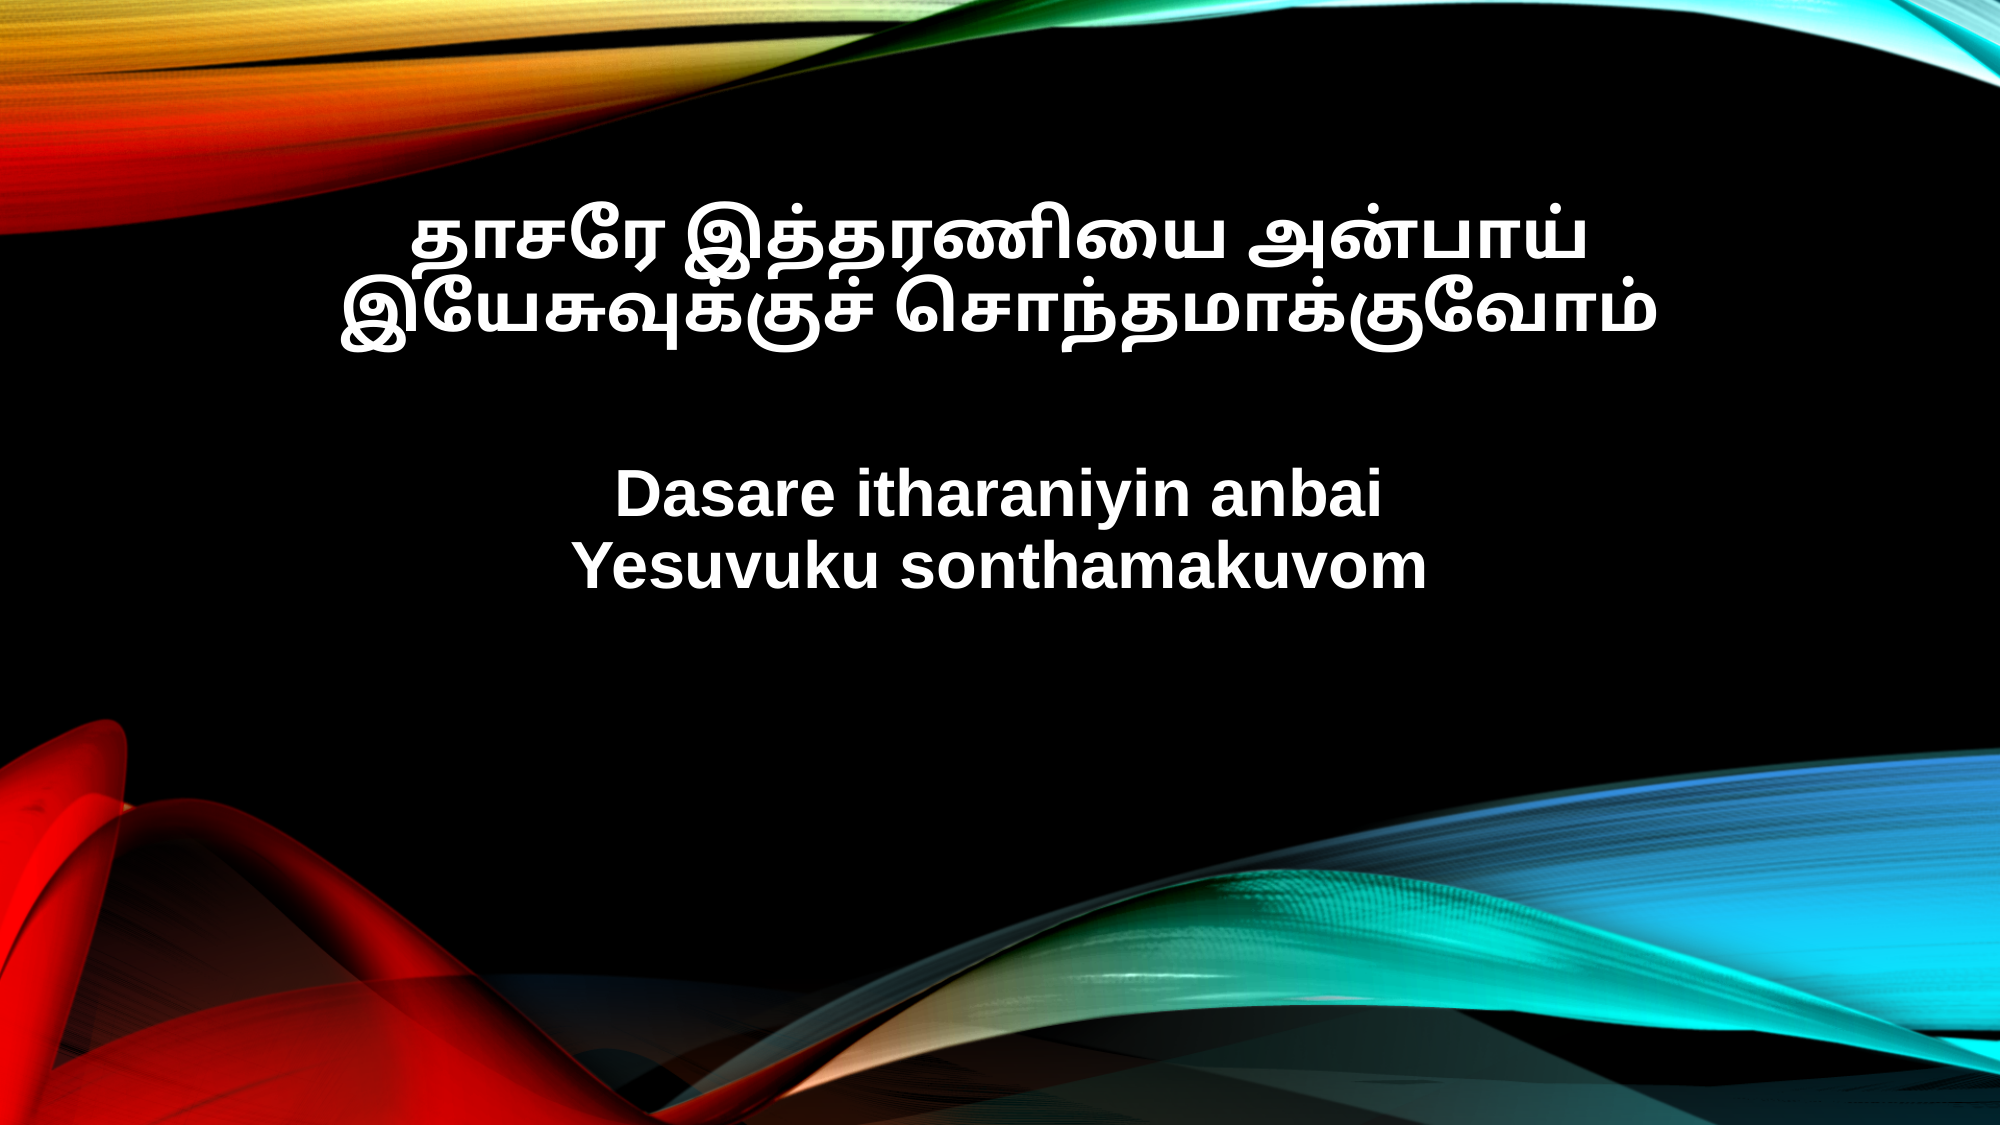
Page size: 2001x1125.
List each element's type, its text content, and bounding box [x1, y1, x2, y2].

subtitle தாசரே இத்தரணியை அன்பாய் இயேசுவுக்குச் சொந்தமாக்குவோம் Dasare itharaniyin anbai Yesuvuku sonthamakuvom [0, 0, 2000, 1125]
